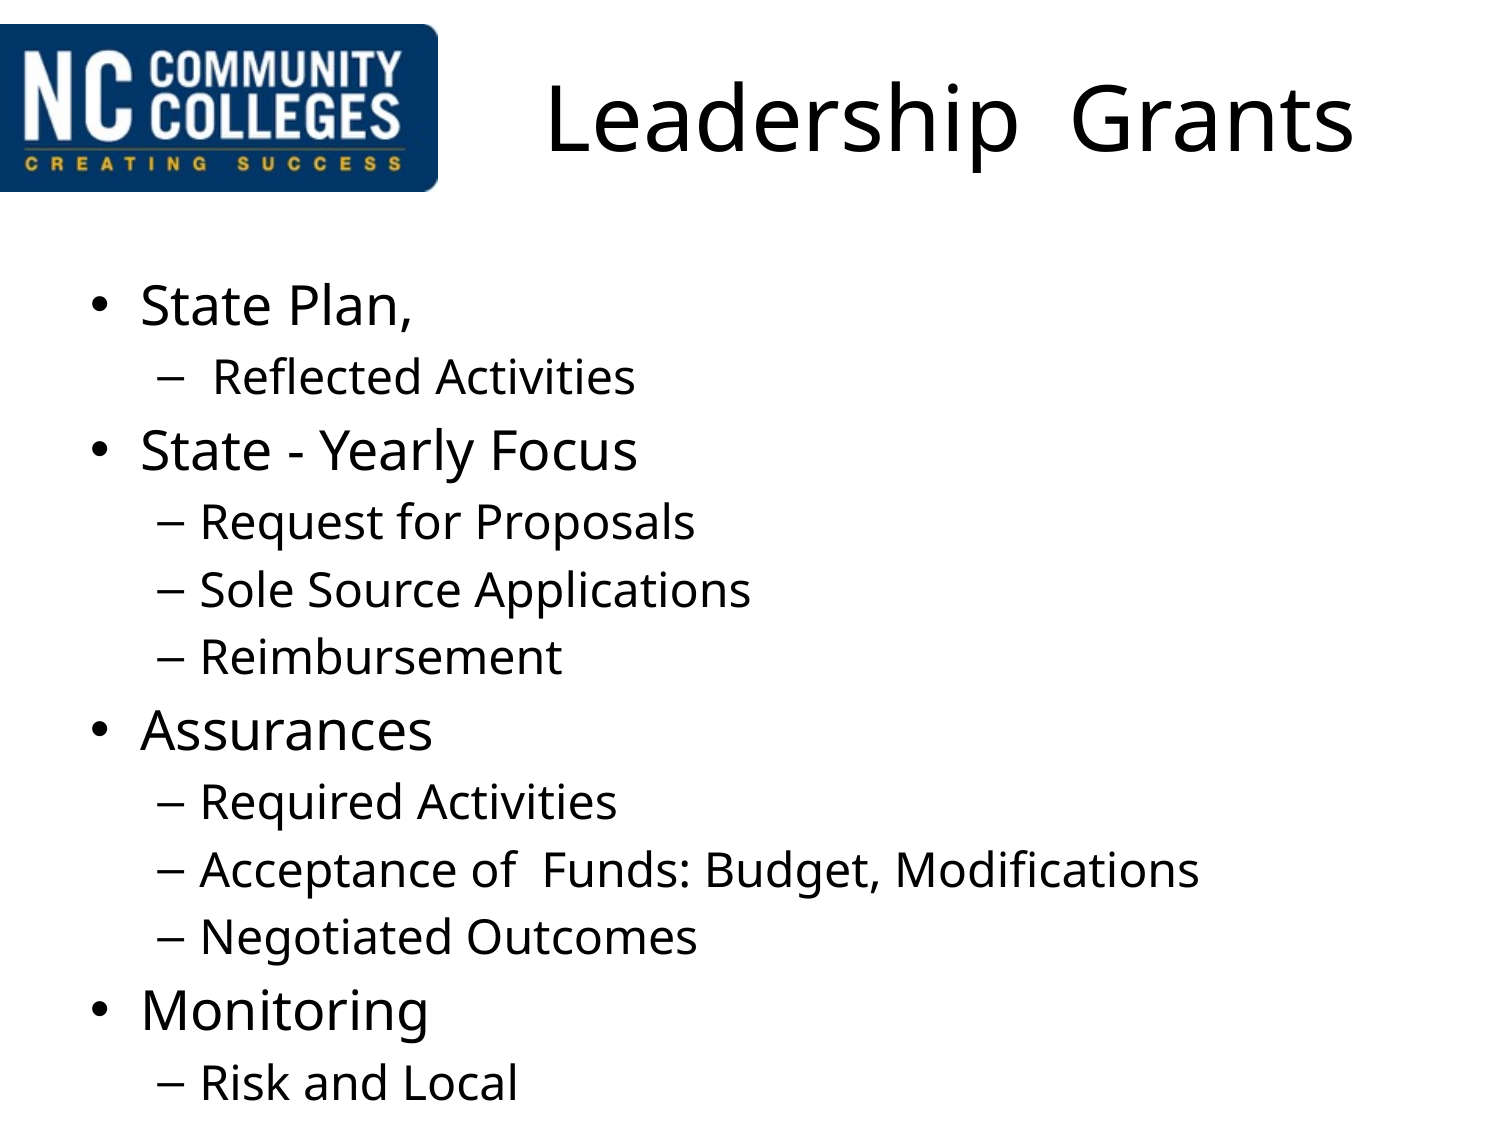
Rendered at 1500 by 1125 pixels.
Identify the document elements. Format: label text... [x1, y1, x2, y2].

picture [0, 24, 438, 192]
title Leadership Grants [462, 37, 1463, 193]
list State Plan, Reflected Activities State - Yearly Focus Request for Proposals Sole Source Applications Reimbursement Assurances Required Activities Acceptance of Funds: Budget, Modifications Negotiated Outcomes Monitoring Risk and Local [75, 262, 1425, 1125]
